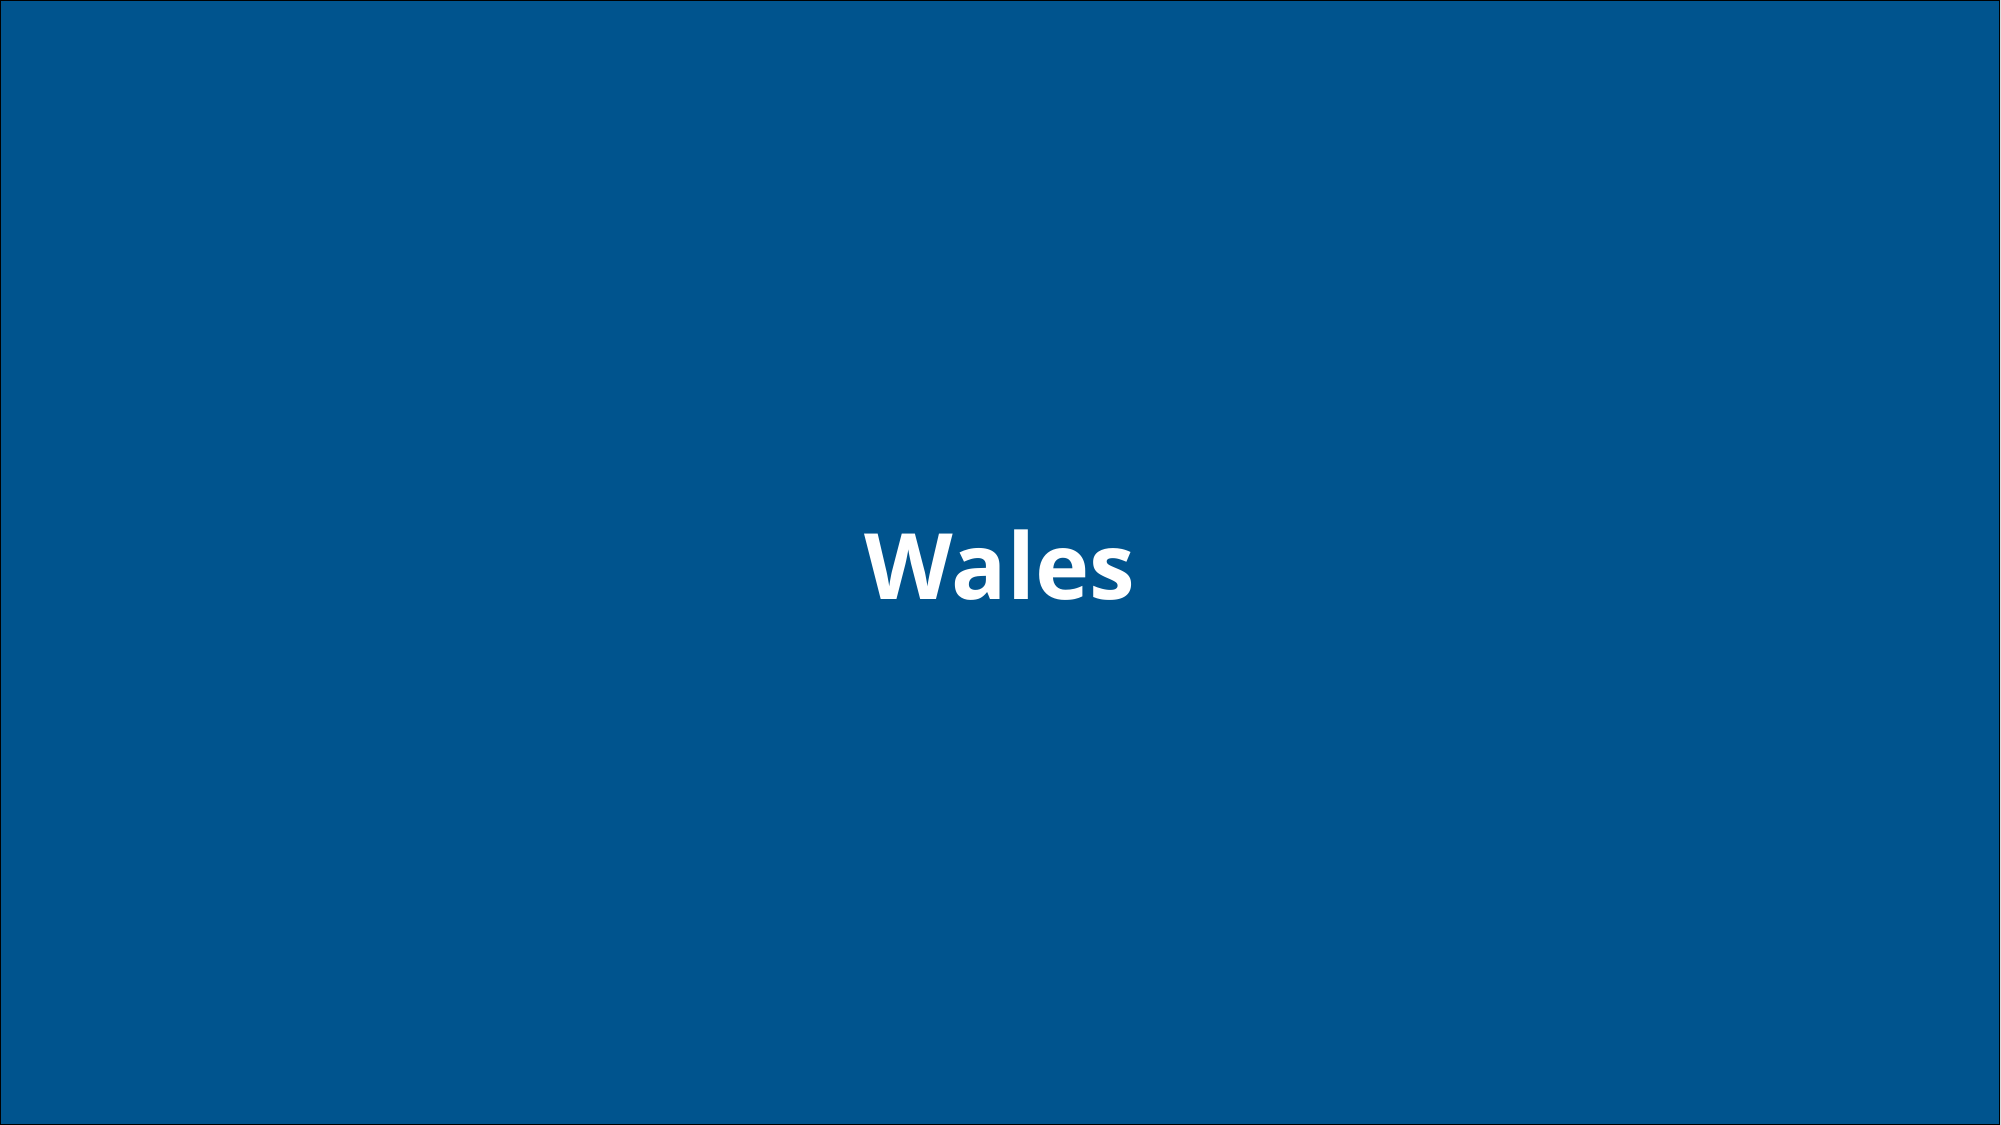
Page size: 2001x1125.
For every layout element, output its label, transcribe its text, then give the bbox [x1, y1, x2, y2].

list Wales [296, 426, 1703, 699]
